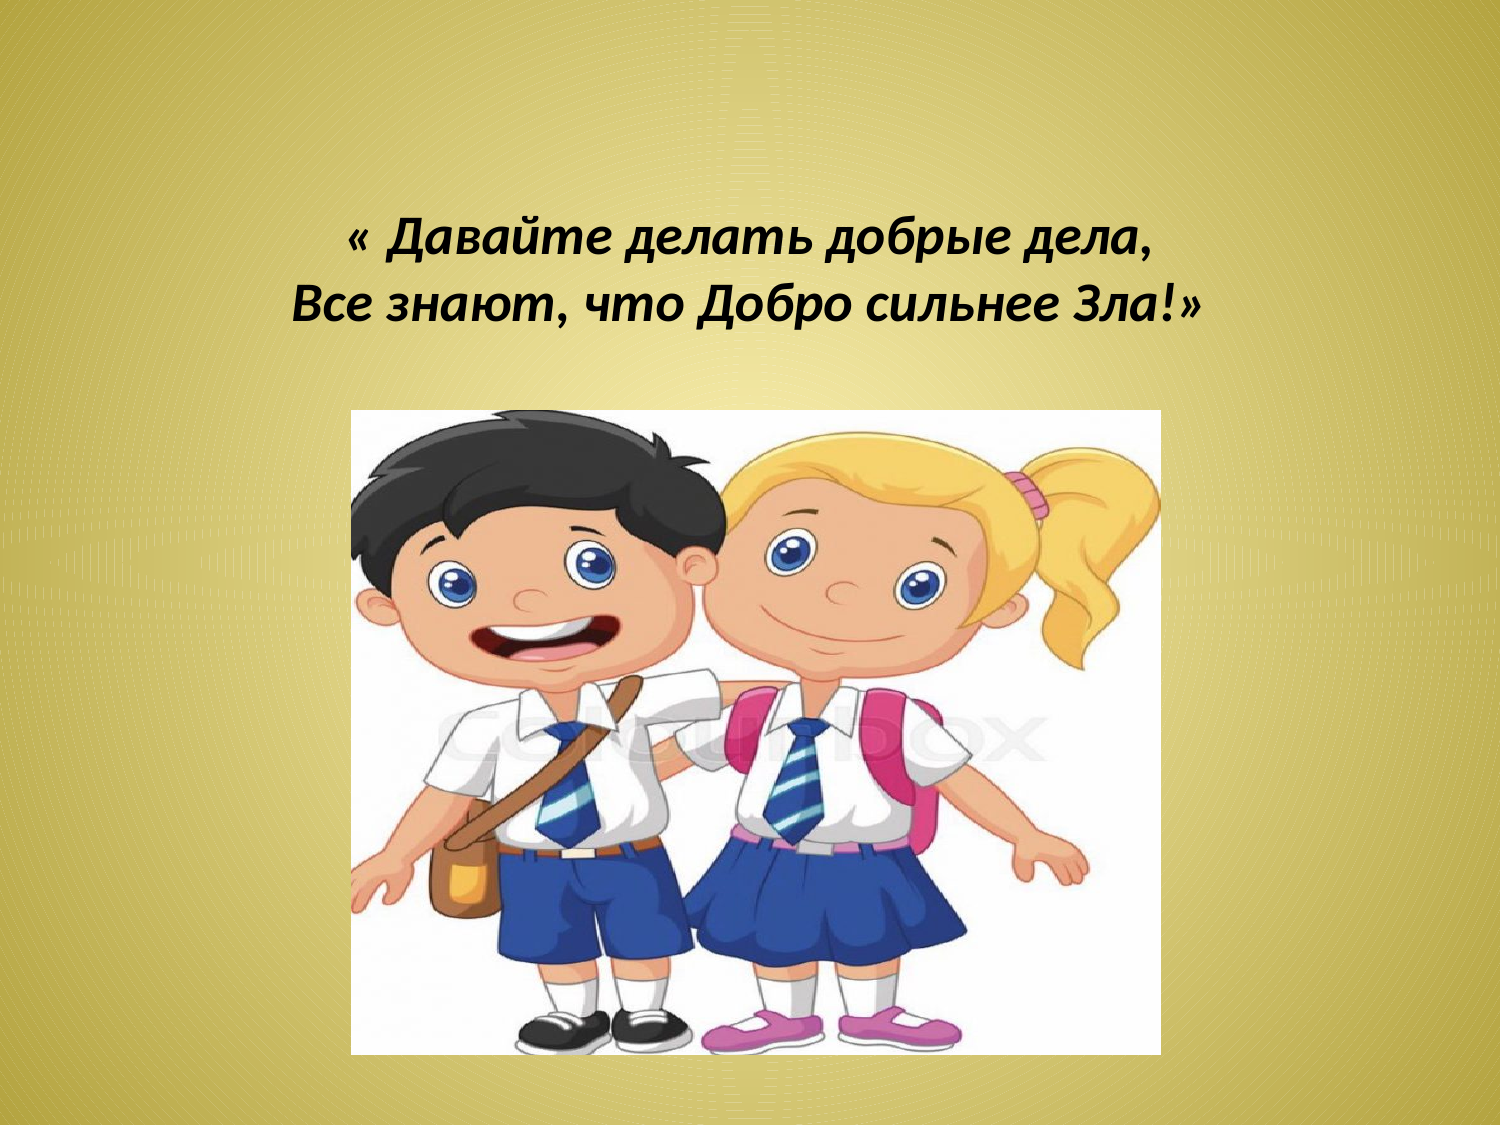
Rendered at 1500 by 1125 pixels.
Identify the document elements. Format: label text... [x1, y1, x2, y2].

picture [351, 409, 1161, 1055]
title « Давайте делать добрые дела, Все знают, что Добро сильнее Зла!» [75, 187, 1425, 411]
